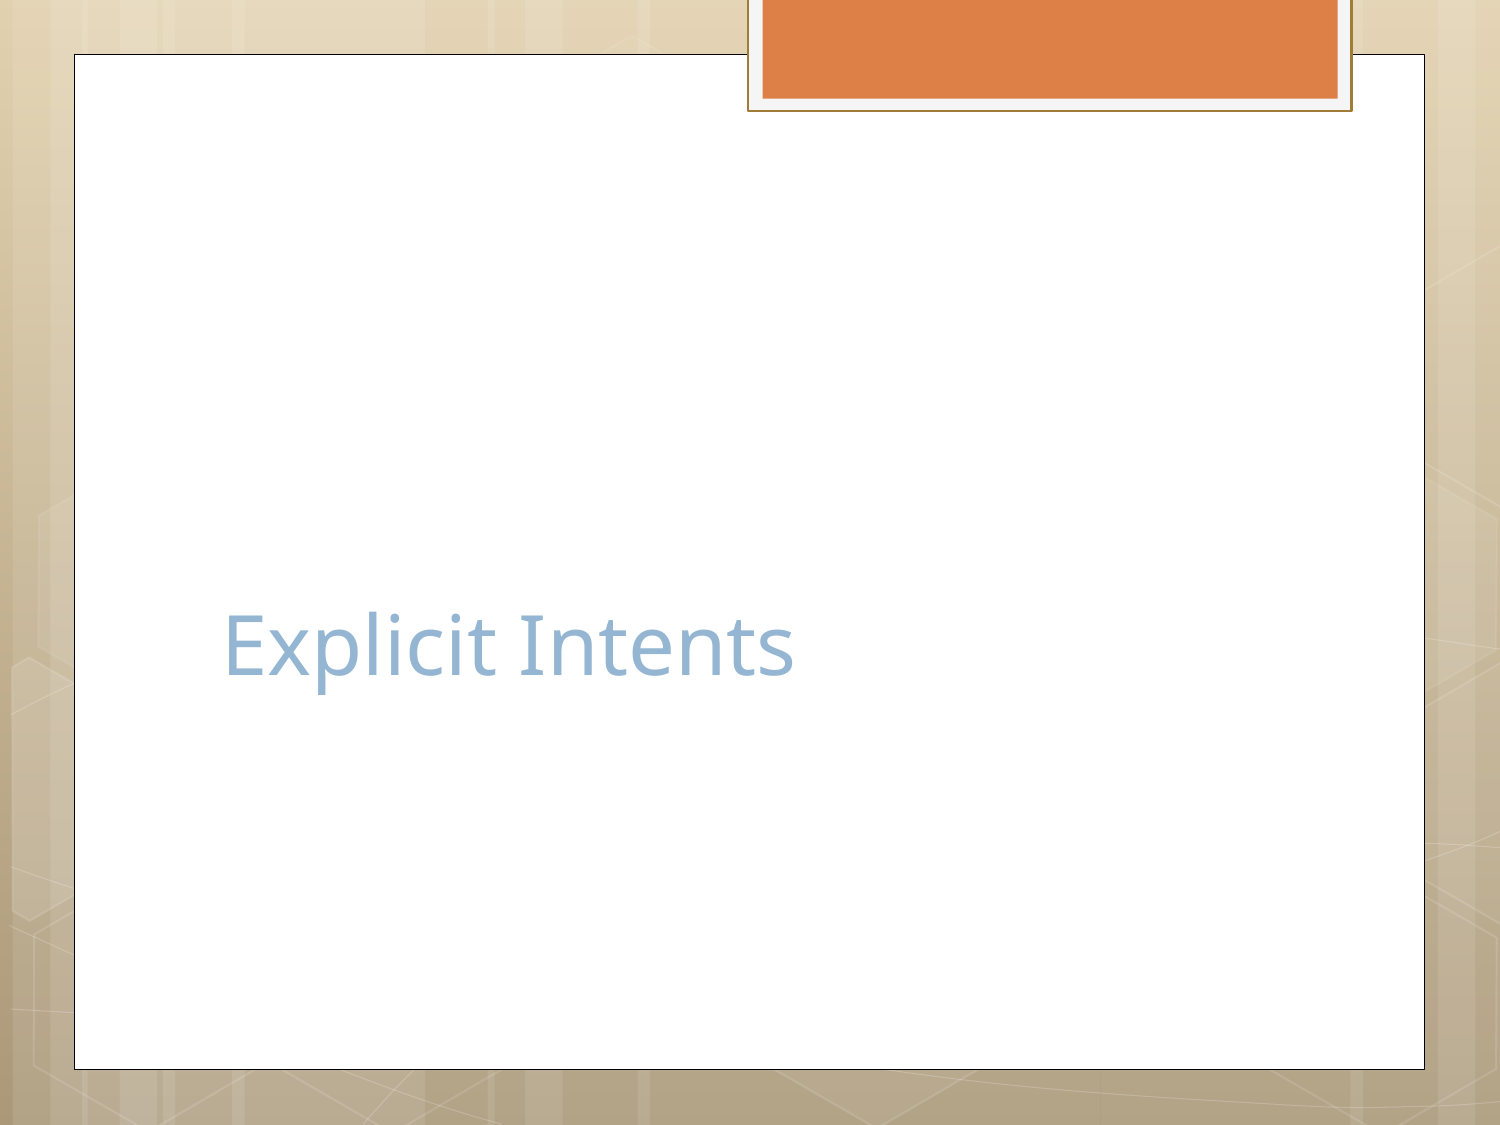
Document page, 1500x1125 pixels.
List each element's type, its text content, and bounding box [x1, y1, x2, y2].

title Explicit Intents [206, 475, 1296, 700]
